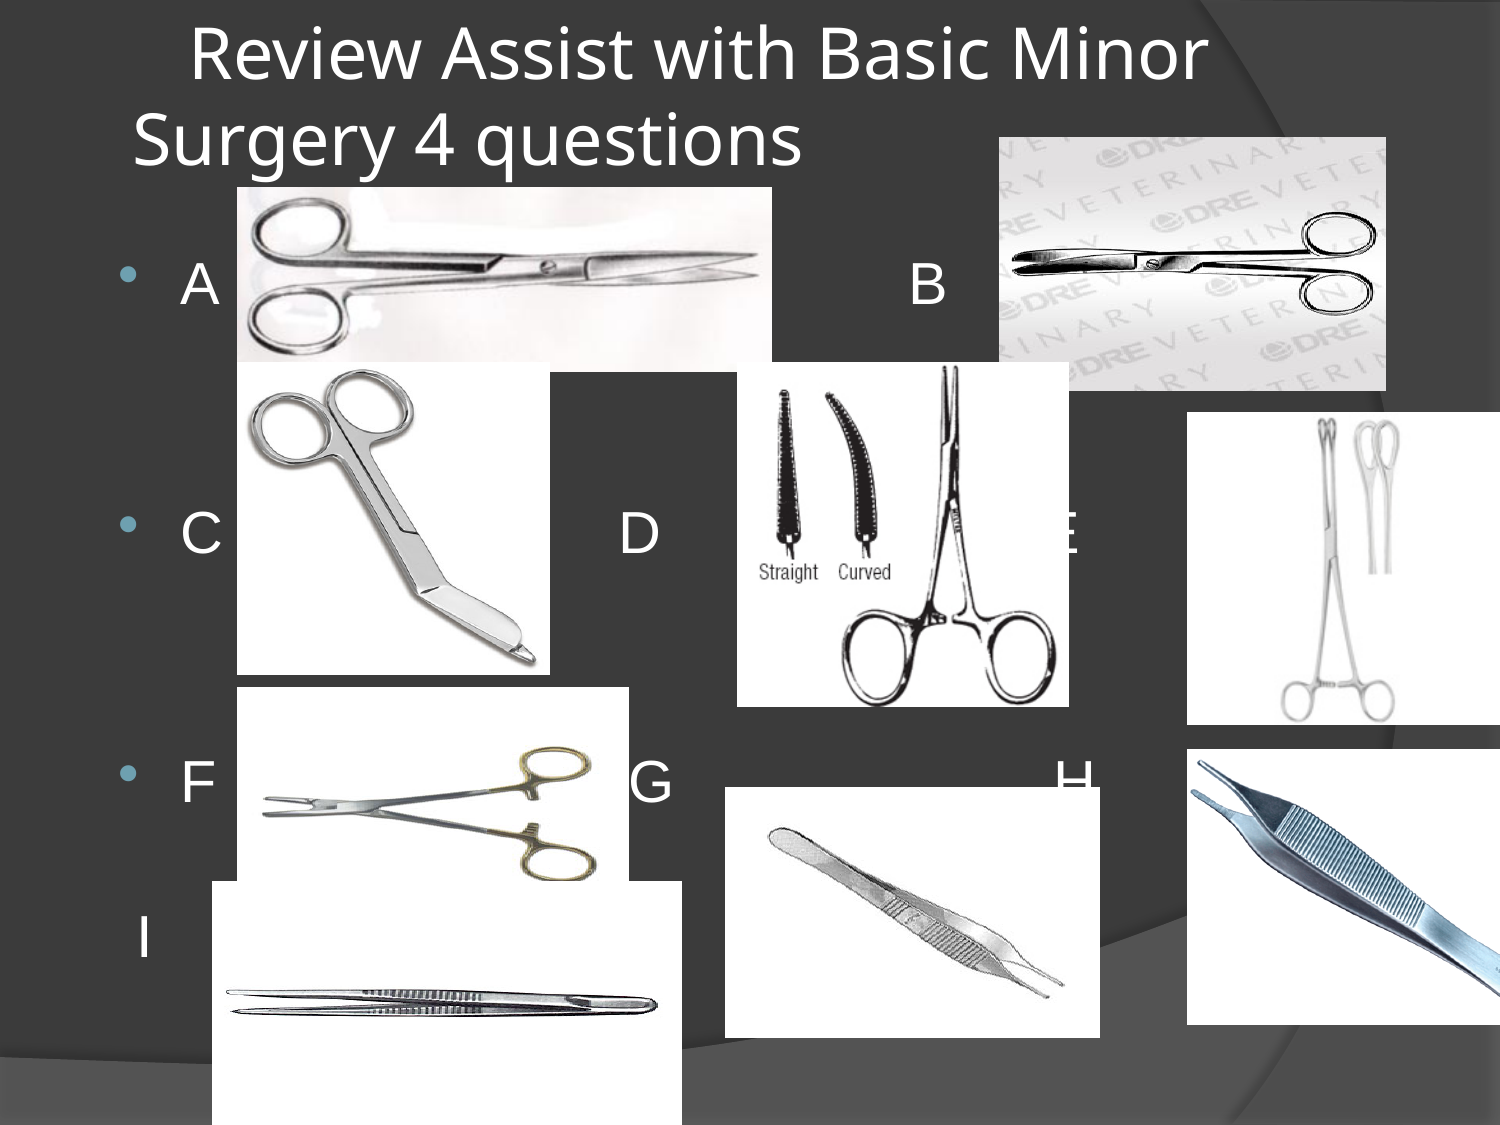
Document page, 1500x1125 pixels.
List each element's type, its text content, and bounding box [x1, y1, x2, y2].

title Review Assist with Basic Minor Surgery 4 questions [125, 0, 1350, 188]
picture [237, 187, 773, 373]
list A B C D E F G H I [99, 237, 229, 980]
picture [1187, 749, 1500, 1026]
list A B C D E F G H I [561, 382, 1325, 980]
picture [999, 137, 1387, 391]
picture [724, 787, 1101, 1038]
picture [737, 362, 1069, 707]
picture [212, 880, 682, 1125]
list A B C D E F G H I [782, 237, 990, 353]
picture [237, 687, 629, 872]
picture [237, 362, 551, 676]
picture [1187, 412, 1500, 726]
